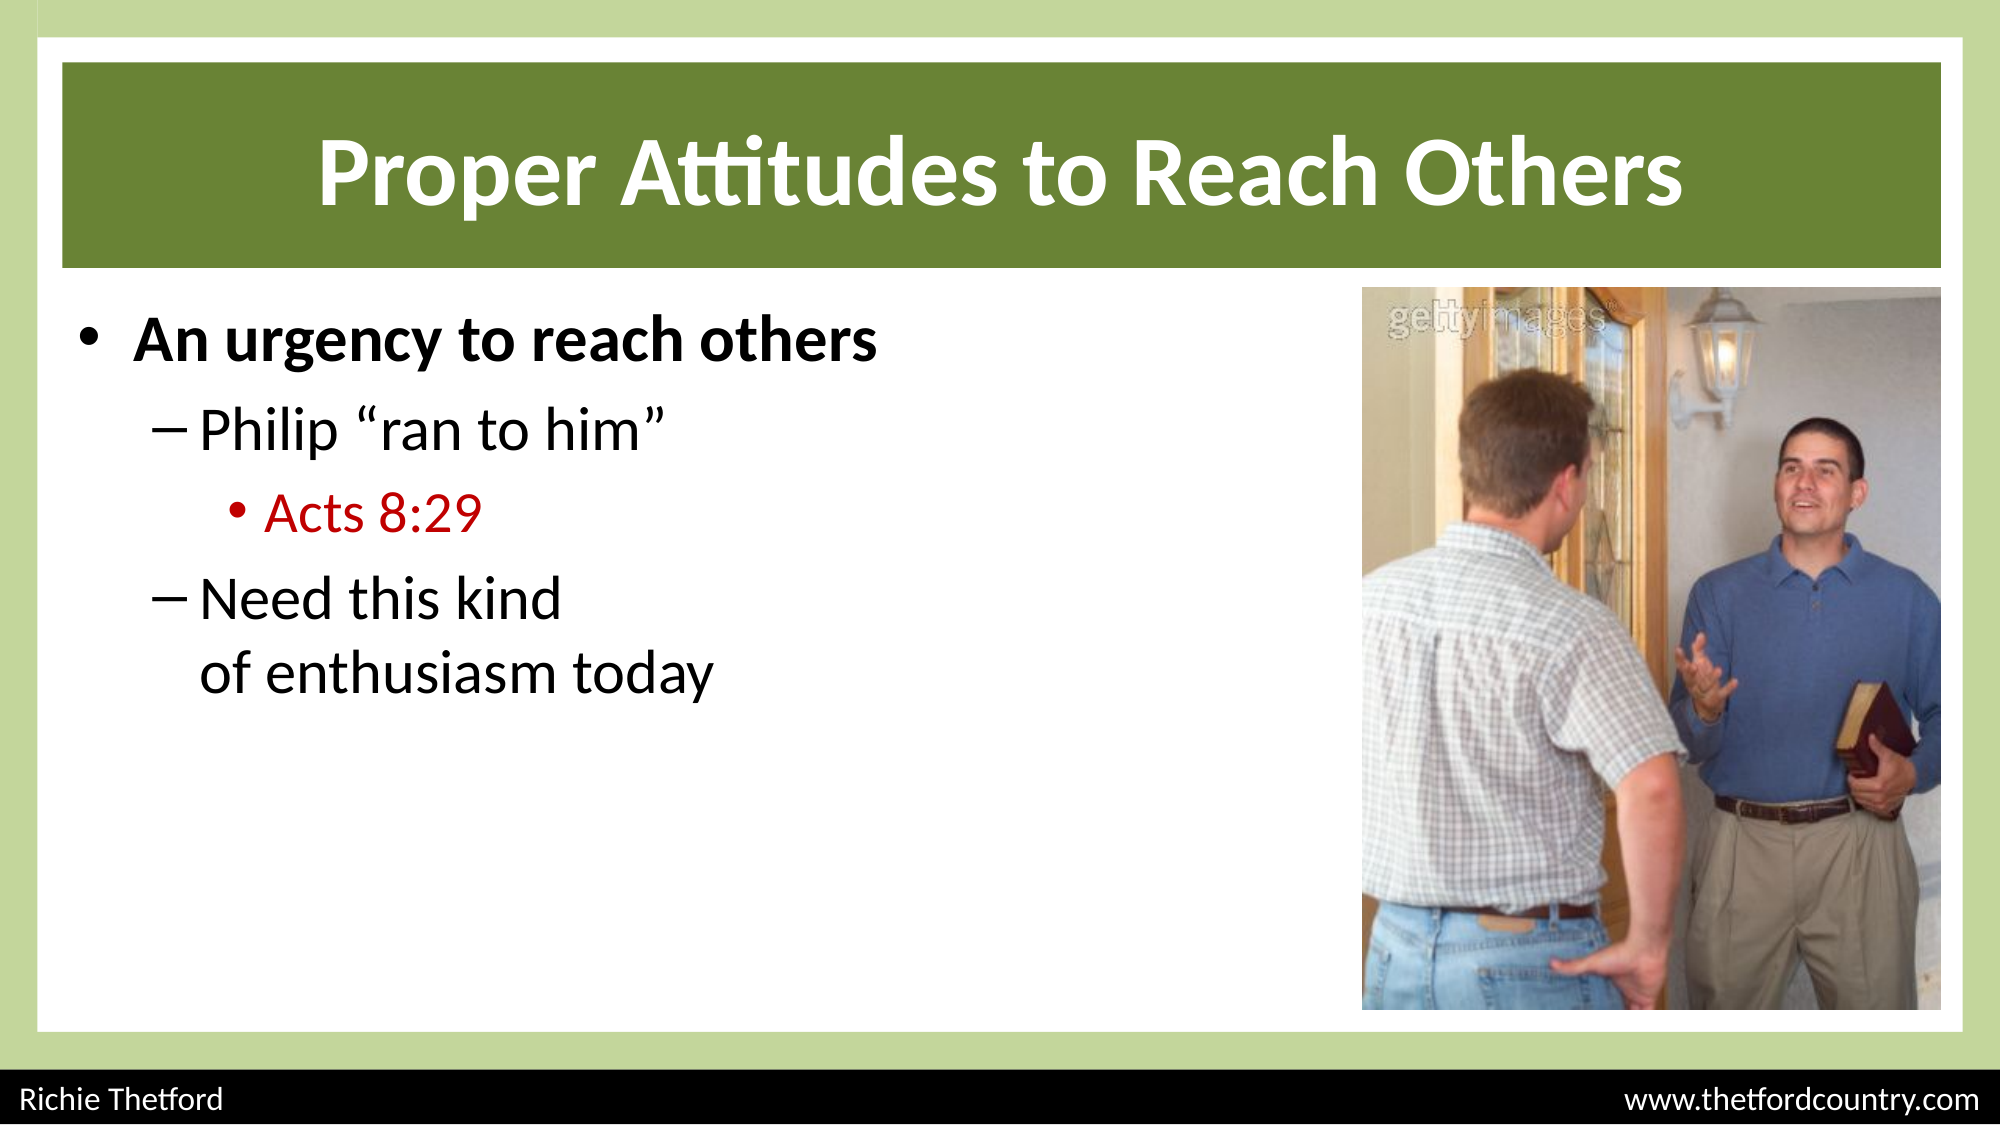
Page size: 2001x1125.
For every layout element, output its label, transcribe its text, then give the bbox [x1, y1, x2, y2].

text_box Richie Thetford www.thetfordcountry.com [0, 1072, 2000, 1125]
title Proper Attitudes to Reach Others [62, 62, 1941, 268]
text_box [0, 1030, 2000, 1072]
list An urgency to reach others Philip “ran to him” Acts 8:29 Need this kind of enthusiasm today [62, 287, 1360, 1005]
text_box [1960, 0, 2000, 1030]
picture [1362, 287, 1941, 1010]
text_box [0, 0, 40, 1030]
text_box [35, 0, 1977, 40]
